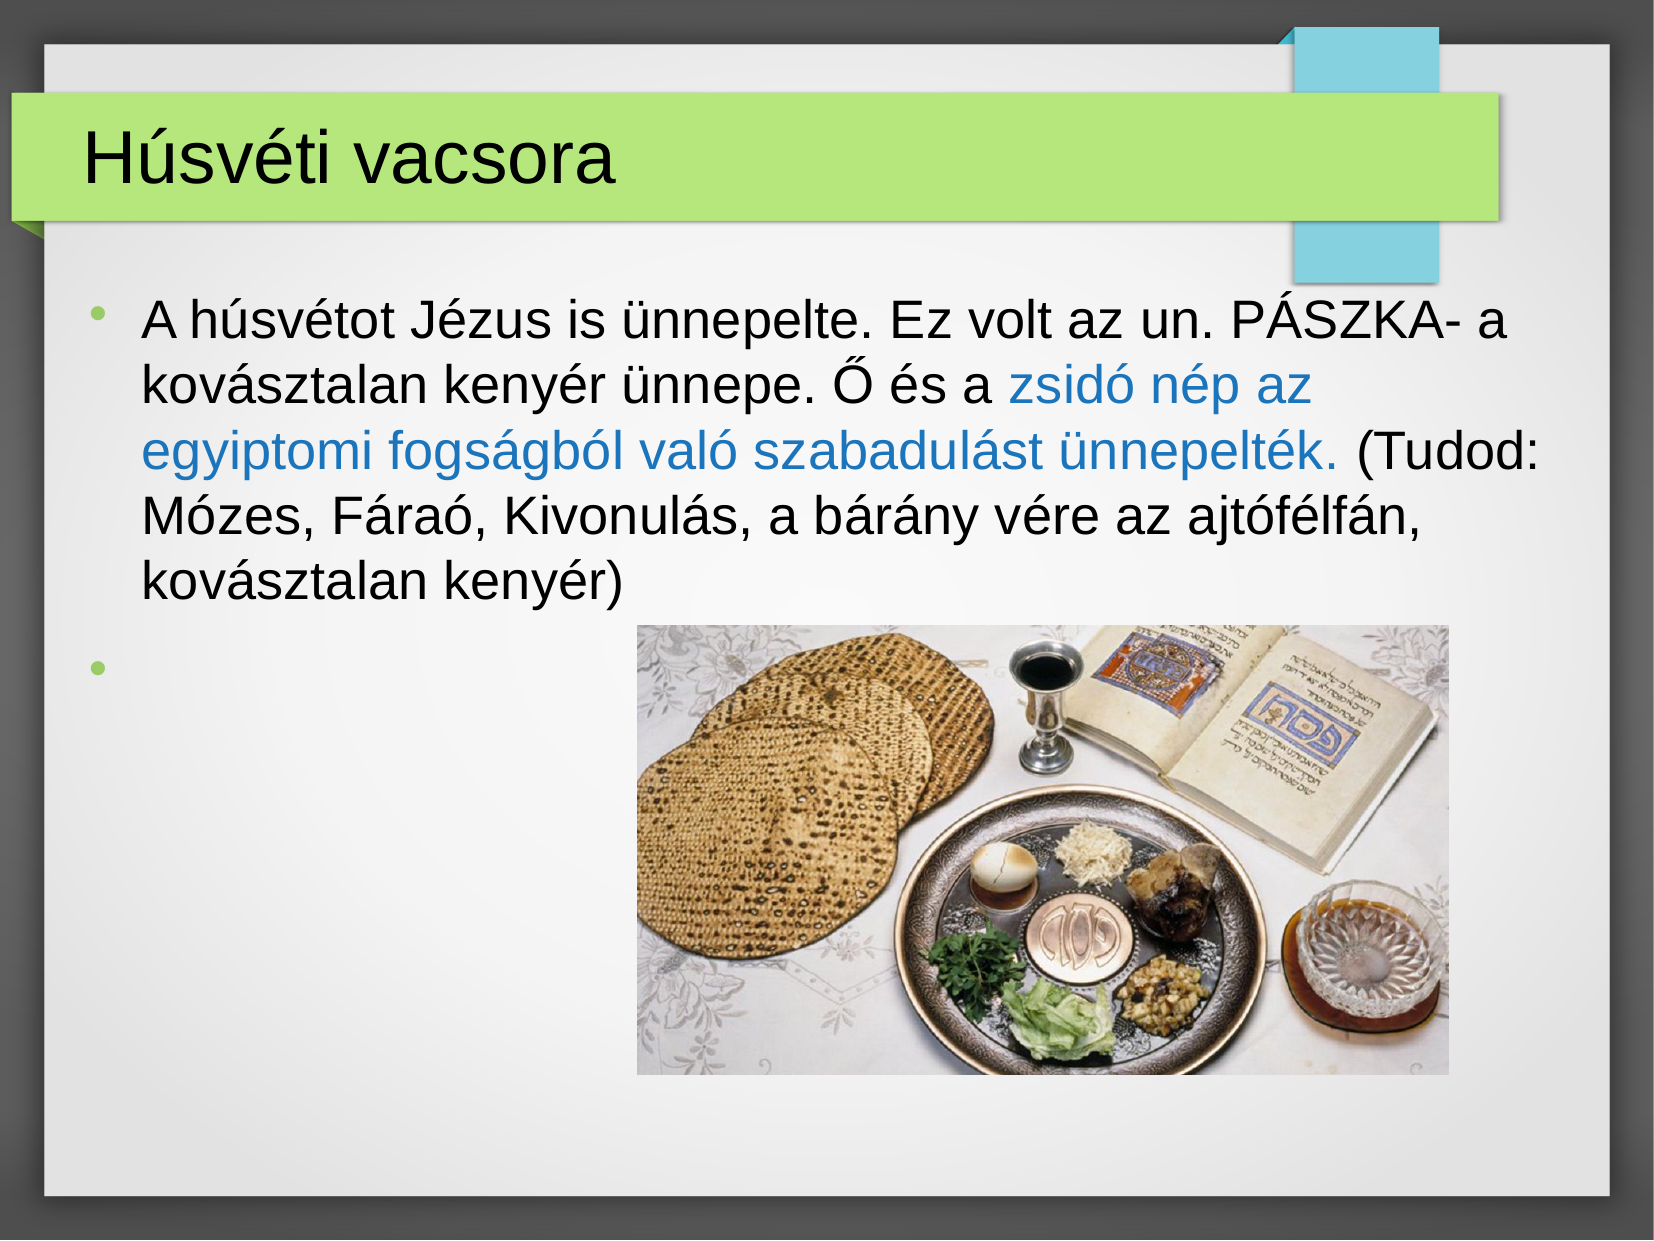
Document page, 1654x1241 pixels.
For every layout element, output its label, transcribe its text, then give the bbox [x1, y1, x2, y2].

picture [0, 0, 1654, 1240]
text_box Húsvéti vacsora [82, 69, 1264, 238]
text_box A húsvétot Jézus is ünnepelte. Ez volt az un. PÁSZKA- a kovásztalan kenyér ünnepe. Ő és a zsidó nép az egyiptomi fogságból való szabadulást ünnepelték. (Tudod: Mózes, Fáraó, Kivonulás, a bárány vére az ajtófélfán, kovásztalan kenyér) [70, 284, 1559, 1004]
